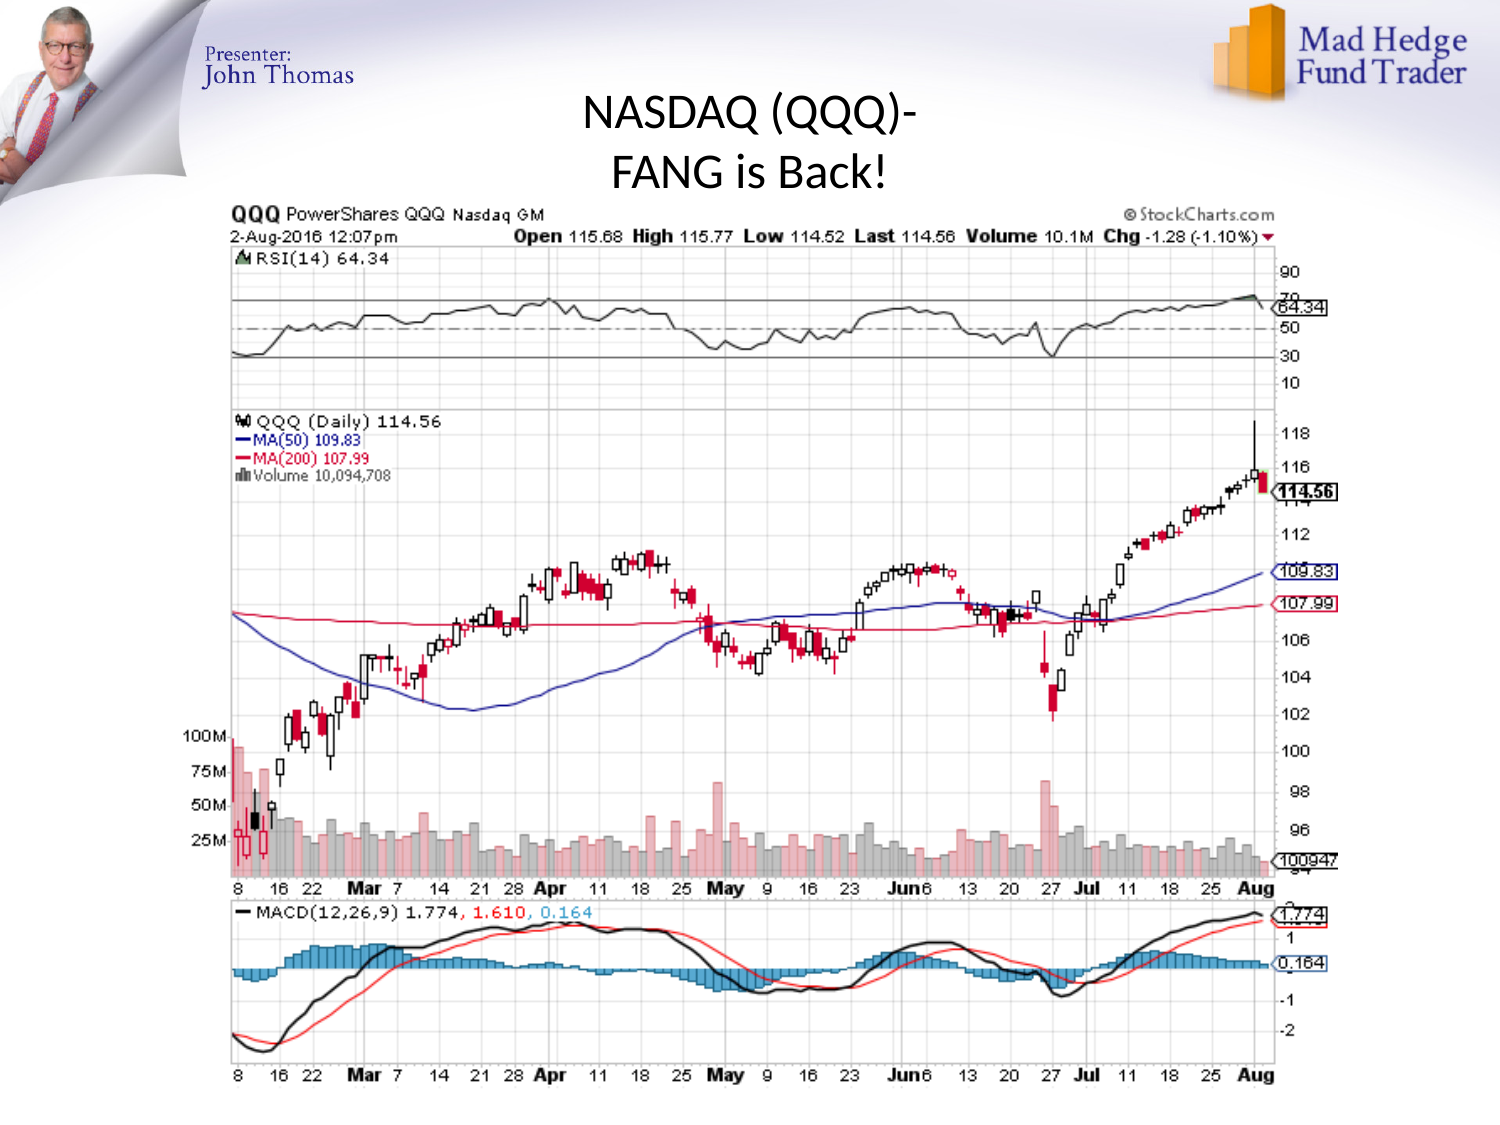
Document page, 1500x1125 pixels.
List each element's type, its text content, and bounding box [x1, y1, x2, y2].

title NASDAQ (QQQ)- FANG is Back! [75, 45, 1425, 233]
picture [0, 0, 1500, 1090]
